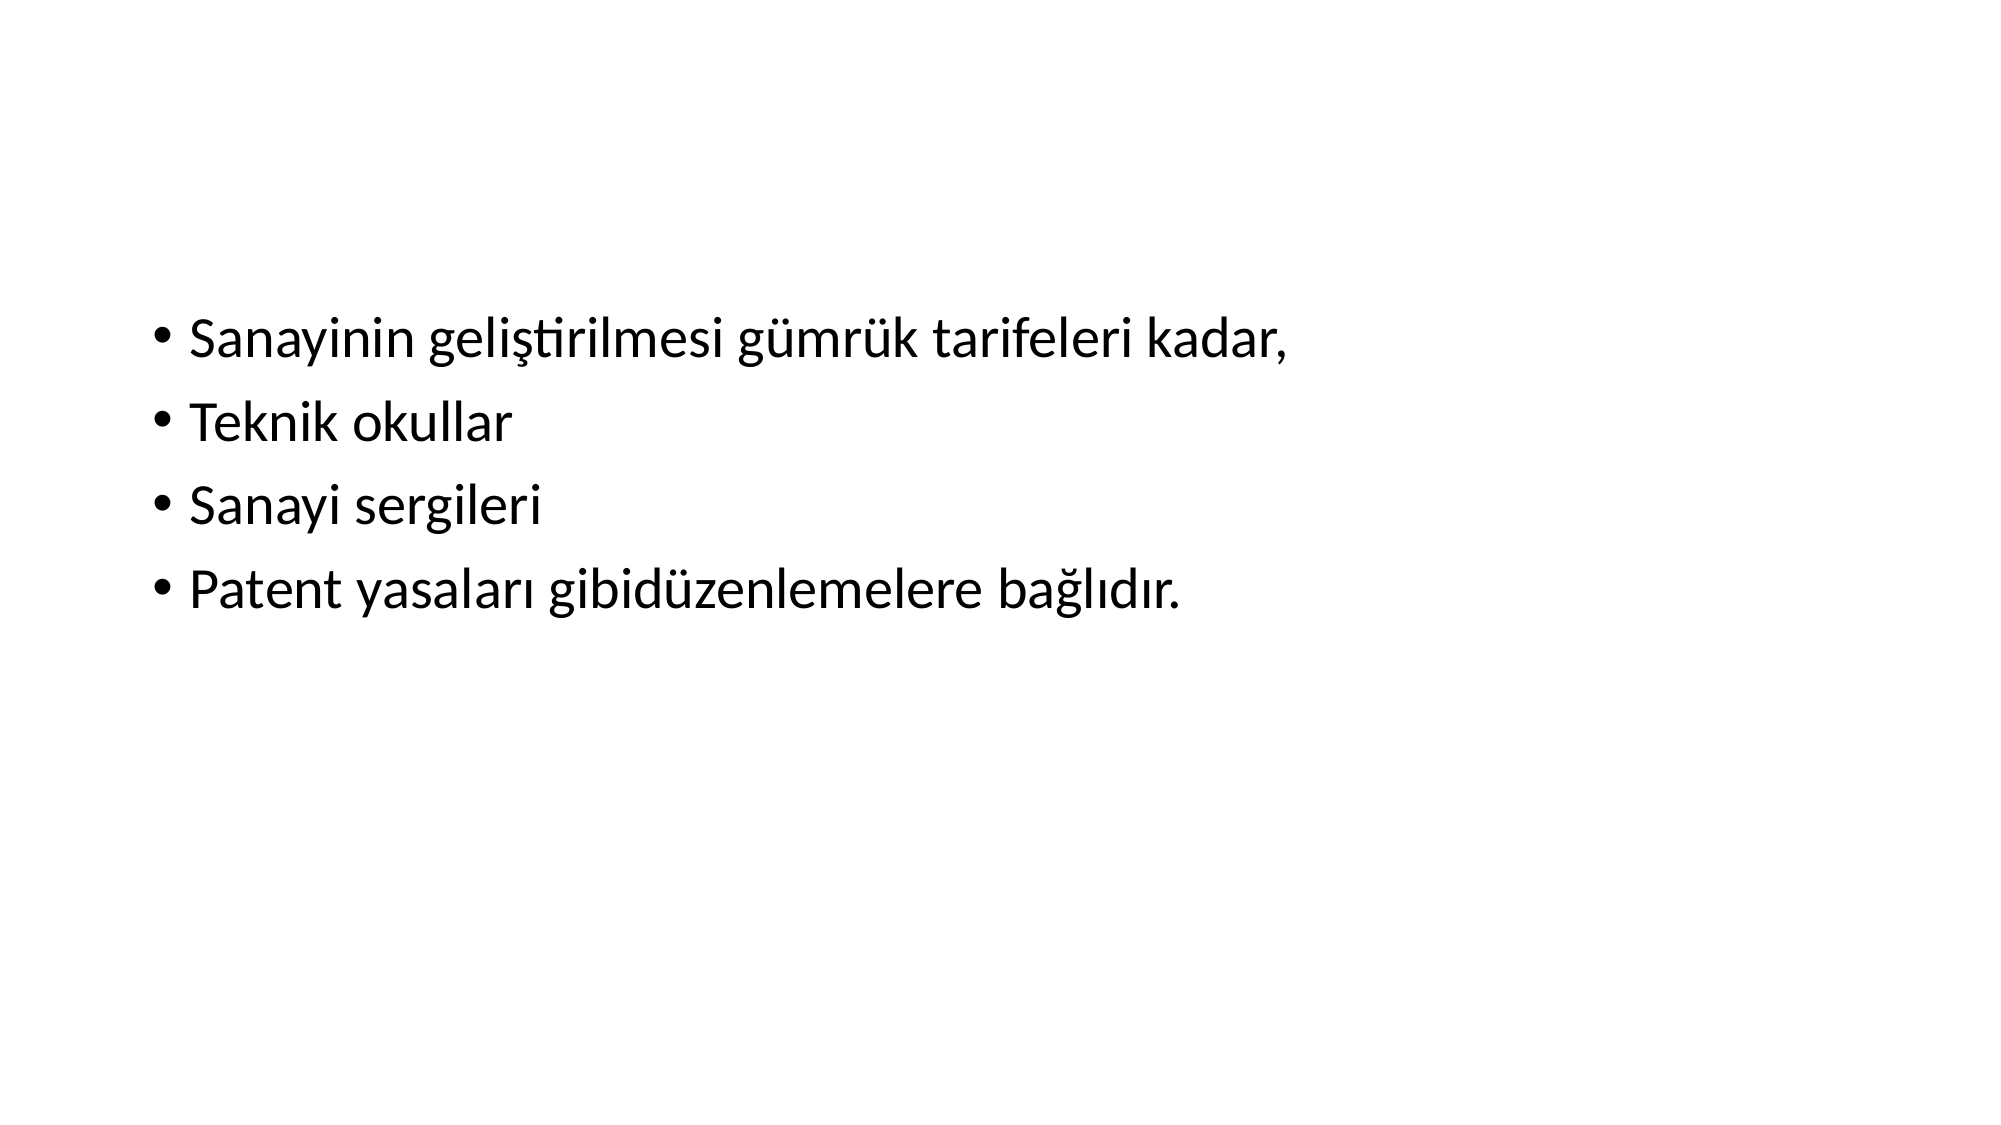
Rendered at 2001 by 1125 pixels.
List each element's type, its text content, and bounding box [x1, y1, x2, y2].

list Sanayinin geliştirilmesi gümrük tarifeleri kadar, Teknik okullar Sanayi sergileri Patent yasaları gibidüzenlemelere bağlıdır. [137, 299, 1863, 1014]
